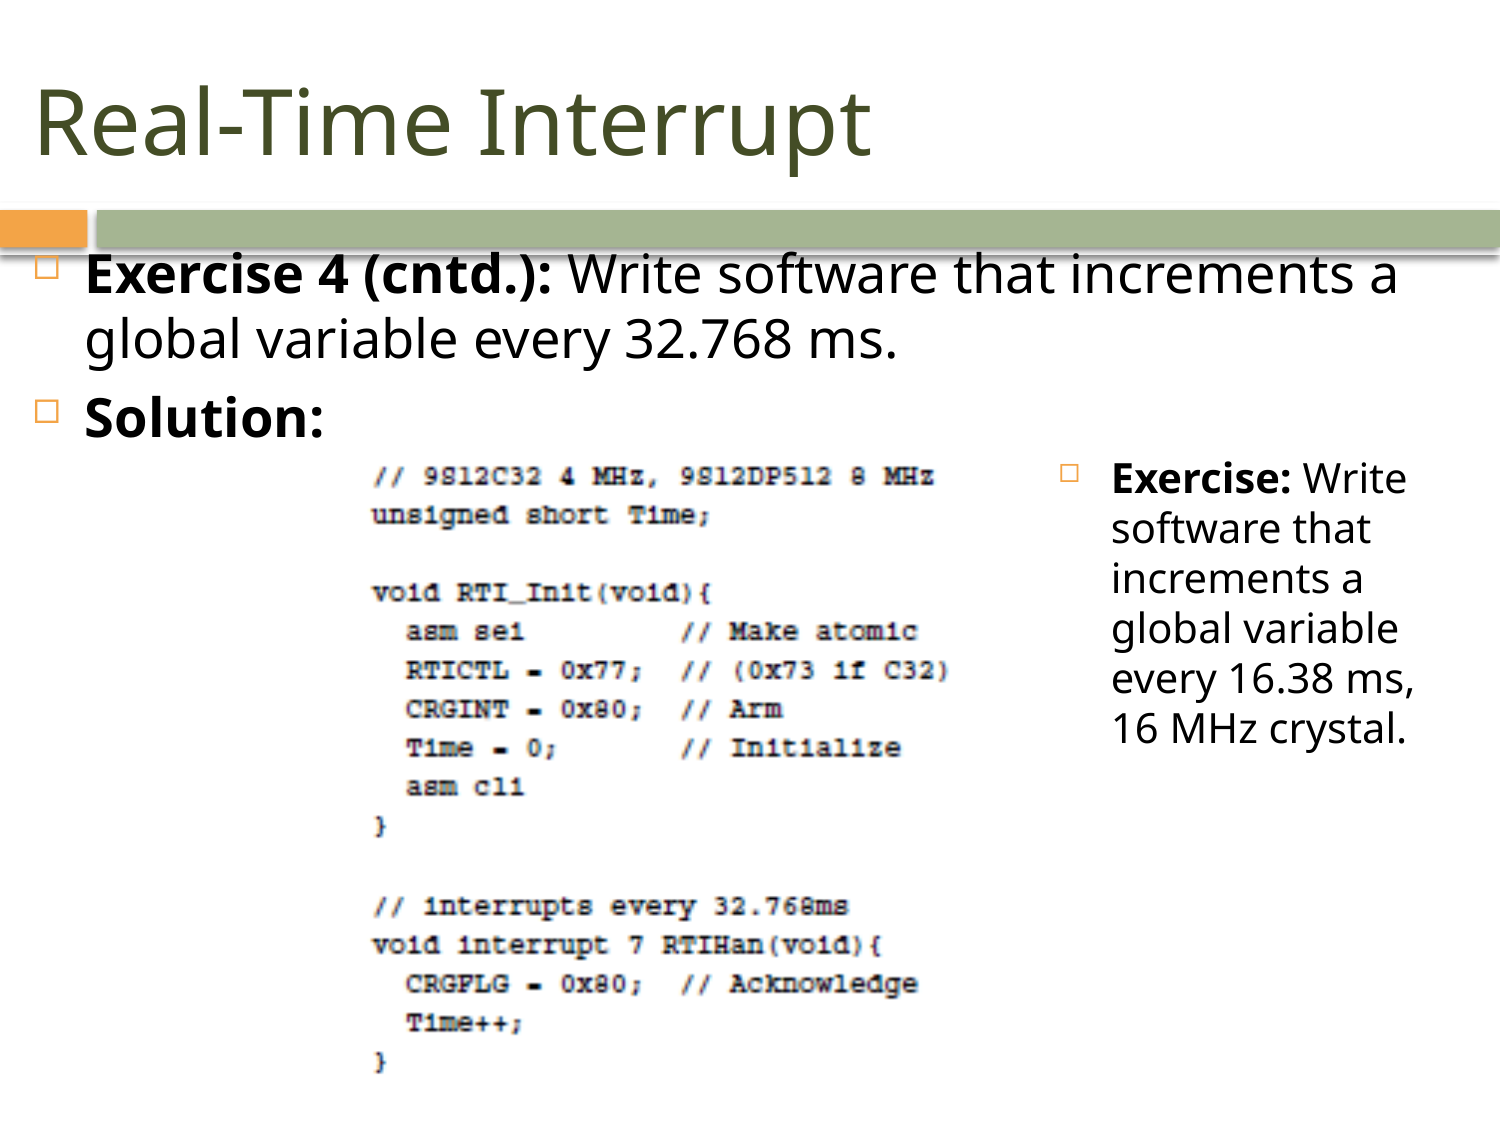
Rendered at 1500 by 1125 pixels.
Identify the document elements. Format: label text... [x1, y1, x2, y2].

picture [336, 444, 1004, 1099]
list Exercise 4 (cntd.): Write software that increments a global variable every 32.768 ms. Solution: [17, 231, 1483, 445]
text_box Exercise: Write software that increments a global variable every 16.38 ms, 16 MHz crystal. [1043, 444, 1483, 728]
title Real-Time Interrupt [17, 37, 1483, 200]
